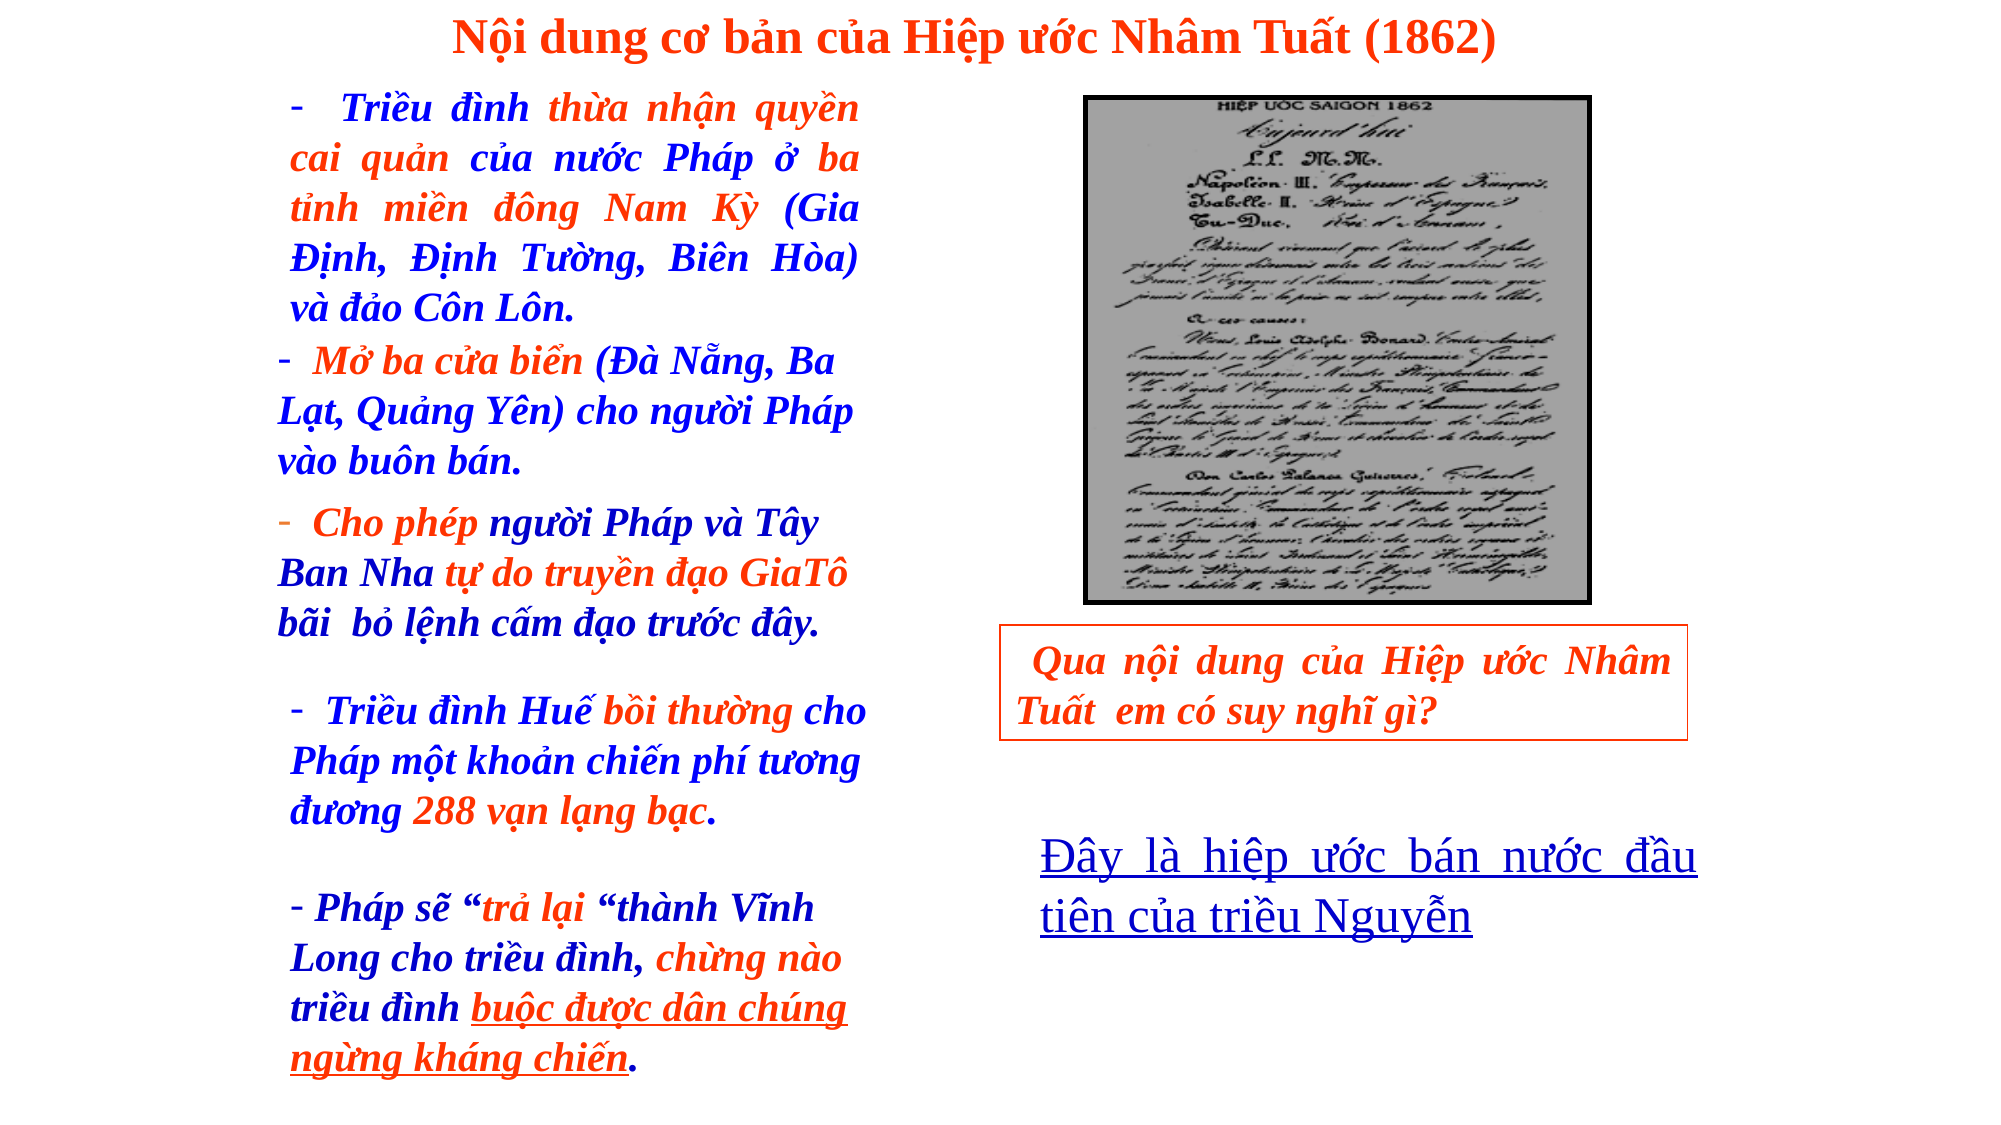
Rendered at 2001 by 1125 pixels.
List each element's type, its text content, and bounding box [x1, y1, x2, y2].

text_box Qua nội dung của Hiệp ước Nhâm Tuất em có suy nghĩ gì? [999, 624, 1688, 740]
text_box Pháp sẽ “trả lại “thành Vĩnh Long cho triều đình, chừng nào triều đình buộc được dân chúng ngừng kháng chiến. [275, 872, 900, 1088]
title Nội dung cơ bản của Hiệp ước Nhâm Tuất (1862) [437, 0, 1613, 75]
text_box Đây là hiệp ước bán nước đầu tiên của triều Nguyễn [1024, 814, 1713, 950]
text_box Triều đình thừa nhận quyền cai quản của nước Pháp ở ba tỉnh miền đông Nam Kỳ (Gia Định, Định Tường, Biên Hòa) và đảo Côn Lôn. [274, 72, 875, 324]
text_box Mở ba cửa biển (Đà Nẵng, Ba Lạt, Quảng Yên) cho người Pháp vào buôn bán. [262, 324, 900, 487]
text_box Cho phép người Pháp và Tây Ban Nha tự do truyền đạo GiaTô bãi bỏ lệnh cấm đạo trước đây. [262, 487, 913, 653]
text_box Triều đình Huế bồi thường cho Pháp một khoản chiến phí tương đương 288 vạn lạng bạc. [275, 675, 925, 841]
picture [1087, 99, 1588, 601]
